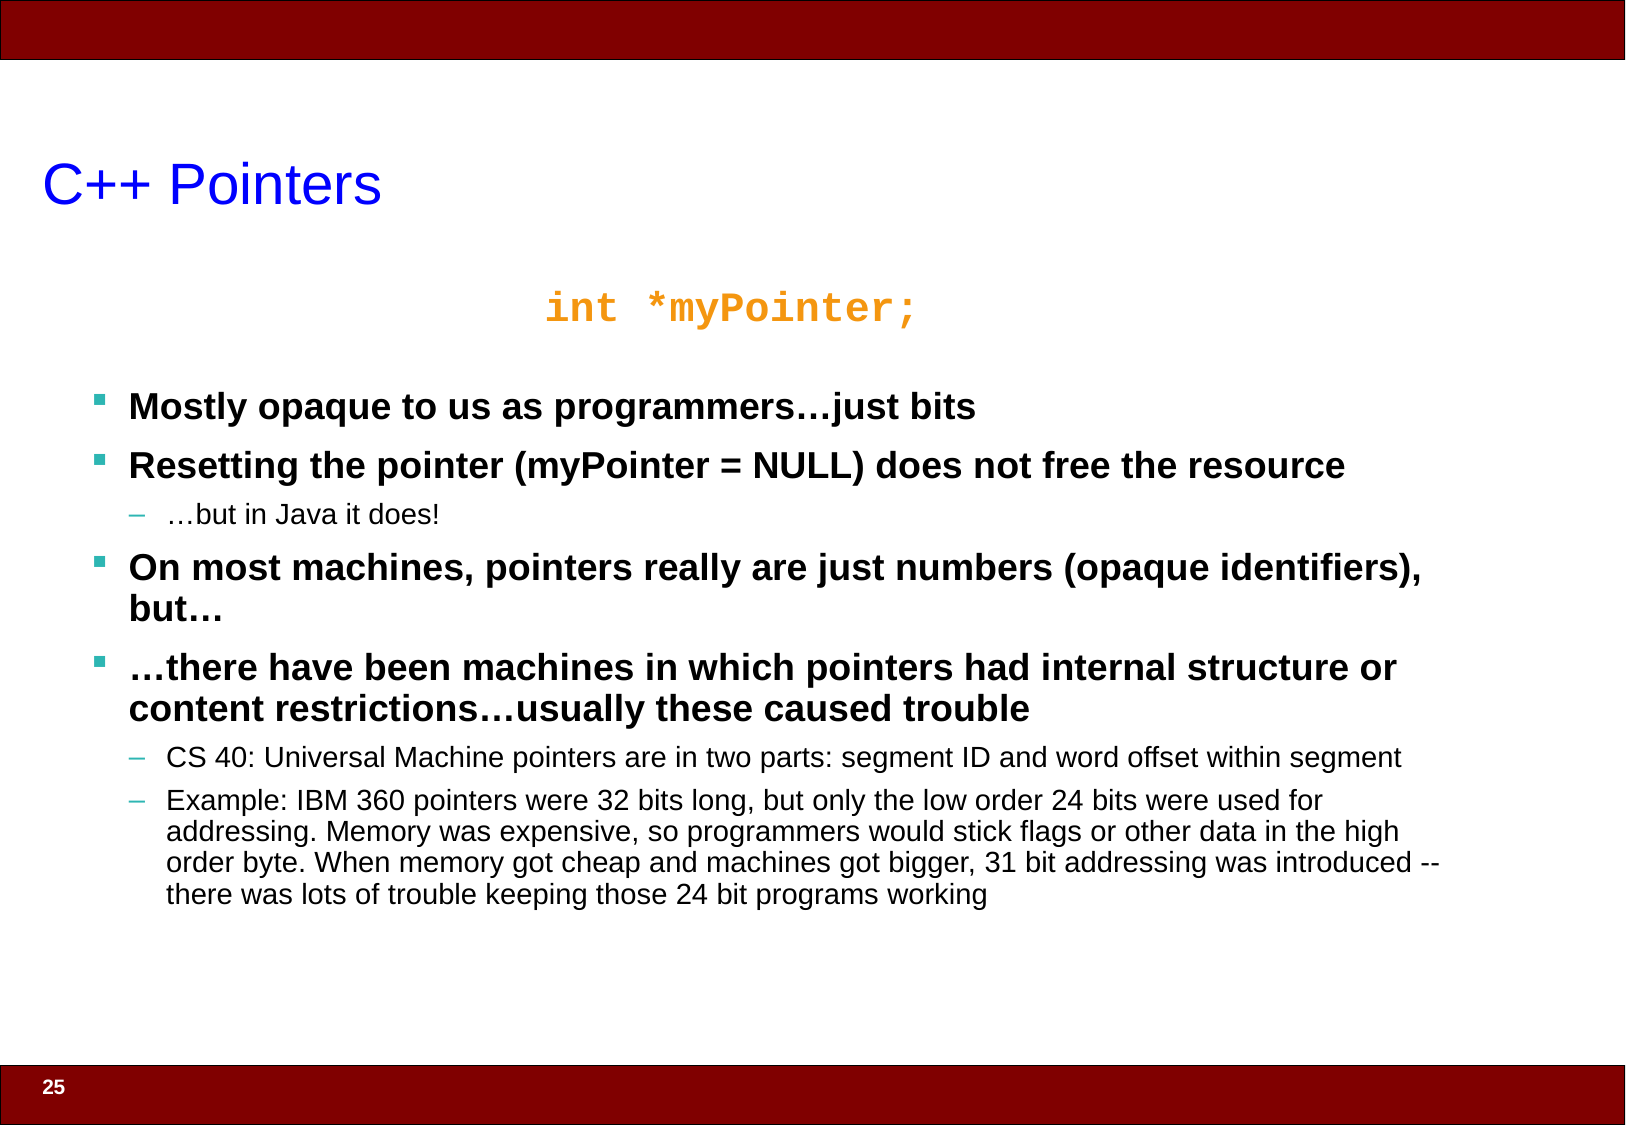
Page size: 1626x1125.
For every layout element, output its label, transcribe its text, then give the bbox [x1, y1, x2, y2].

list Mostly opaque to us as programmers…just bits Resetting the pointer (myPointer = NULL) does not free the resource …but in Java it does! On most machines, pointers really are just numbers (opaque identifiers), but… …there have been machines in which pointers had internal structure or content restrictions…usually these caused trouble CS 40: Universal Machine pointers are in two parts: segment ID and word offset within segment Example: IBM 360 pointers were 32 bits long, but only the low order 24 bits were used for addressing. Memory was expensive, so programmers would stick flags or other data in the high order byte. When memory got cheap and machines got bigger, 31 bit addressing was introduced -- there was lots of trouble keeping those 24 bit programs working [76, 379, 1467, 915]
text_box int *myPointer; [529, 272, 935, 337]
title C++ Pointers [27, 142, 1493, 225]
slide_number 25 [27, 1066, 207, 1119]
